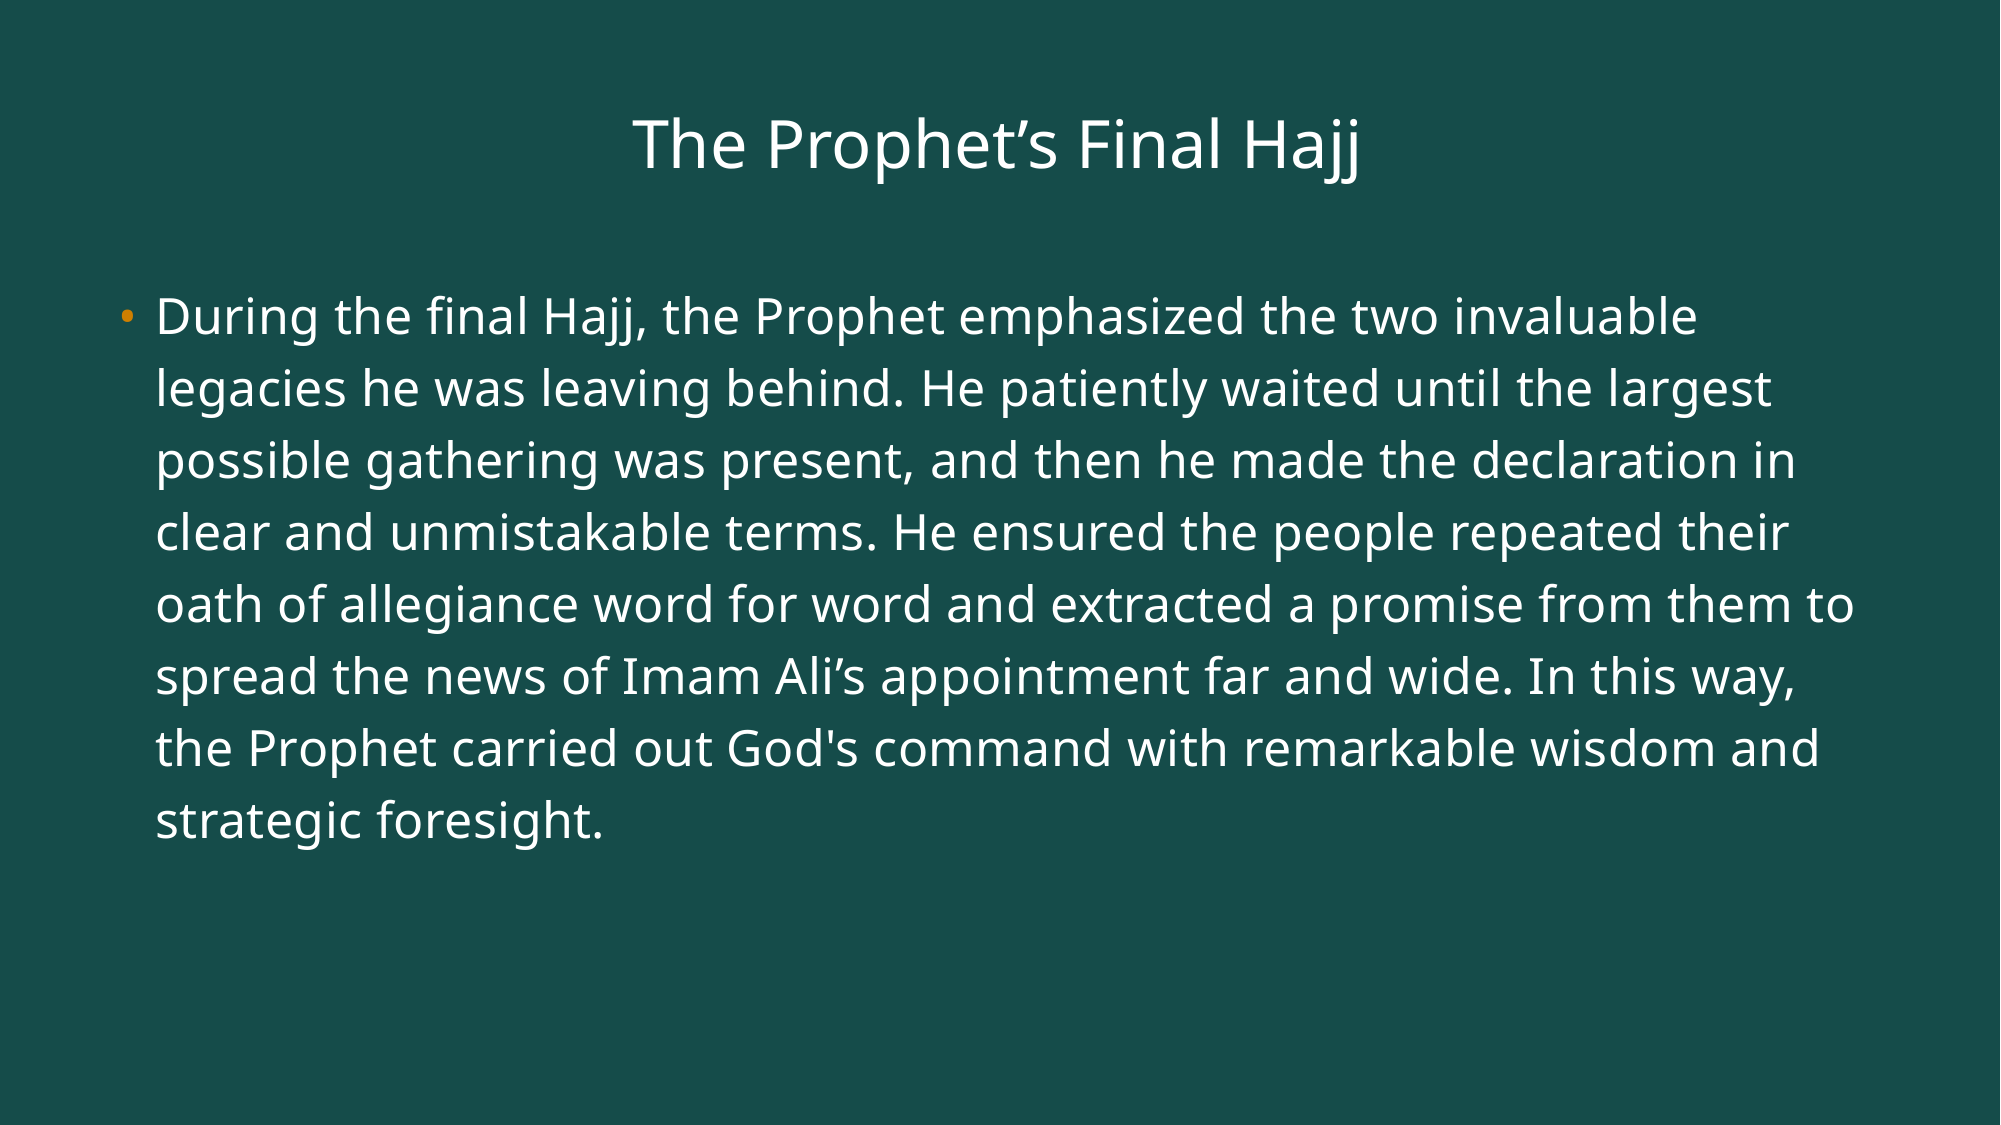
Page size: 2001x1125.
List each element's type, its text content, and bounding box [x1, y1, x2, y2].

title The Prophet’s Final Hajj [118, 101, 1878, 219]
list During the final Hajj, the Prophet emphasized the two invaluable legacies he was leaving behind. He patiently waited until the largest possible gathering was present, and then he made the declaration in clear and unmistakable terms. He ensured the people repeated their oath of allegiance word for word and extracted a promise from them to spread the news of Imam Ali’s appointment far and wide. In this way, the Prophet carried out God's command with remarkable wisdom and strategic foresight. [118, 272, 1878, 947]
